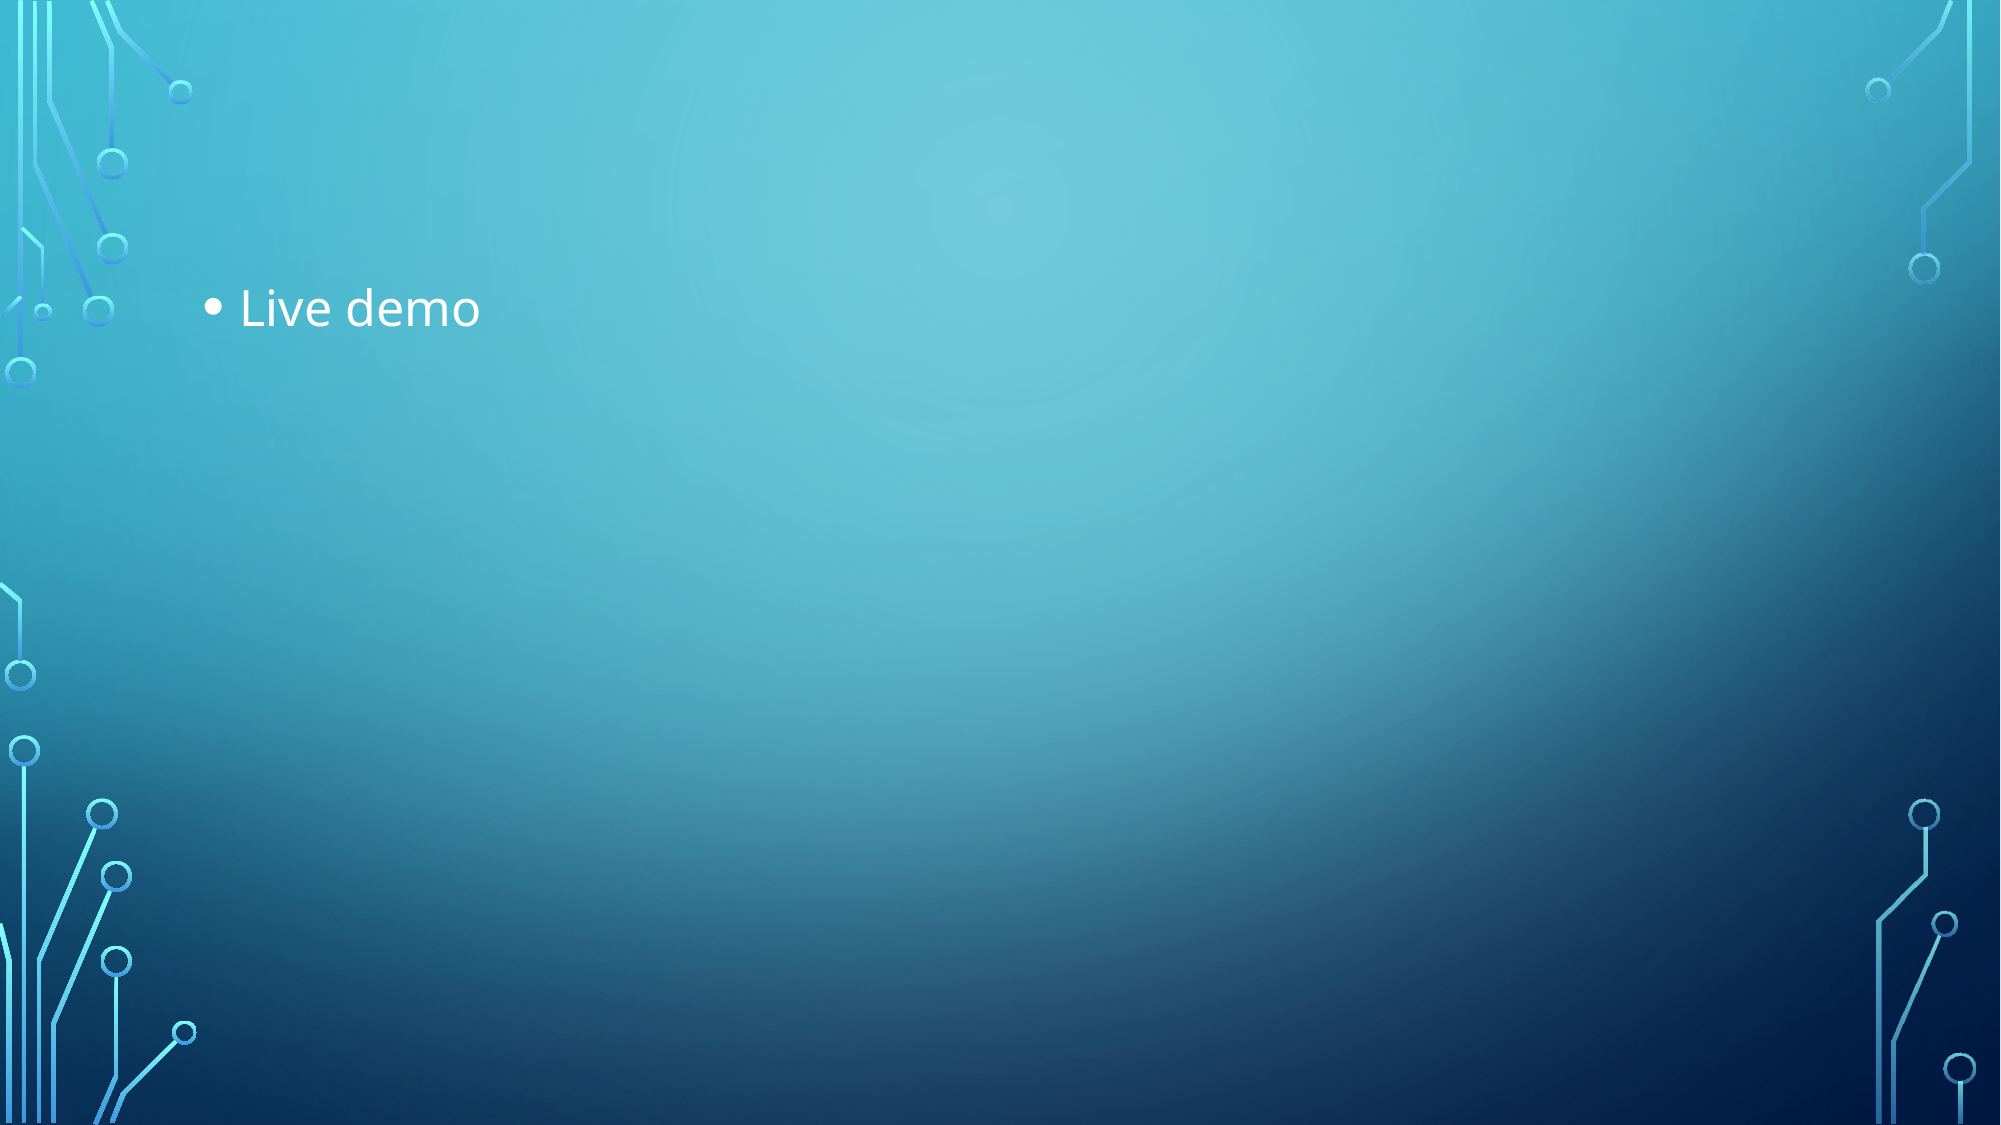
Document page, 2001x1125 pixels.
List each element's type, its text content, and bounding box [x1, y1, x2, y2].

list Live demo [187, 256, 1813, 1016]
